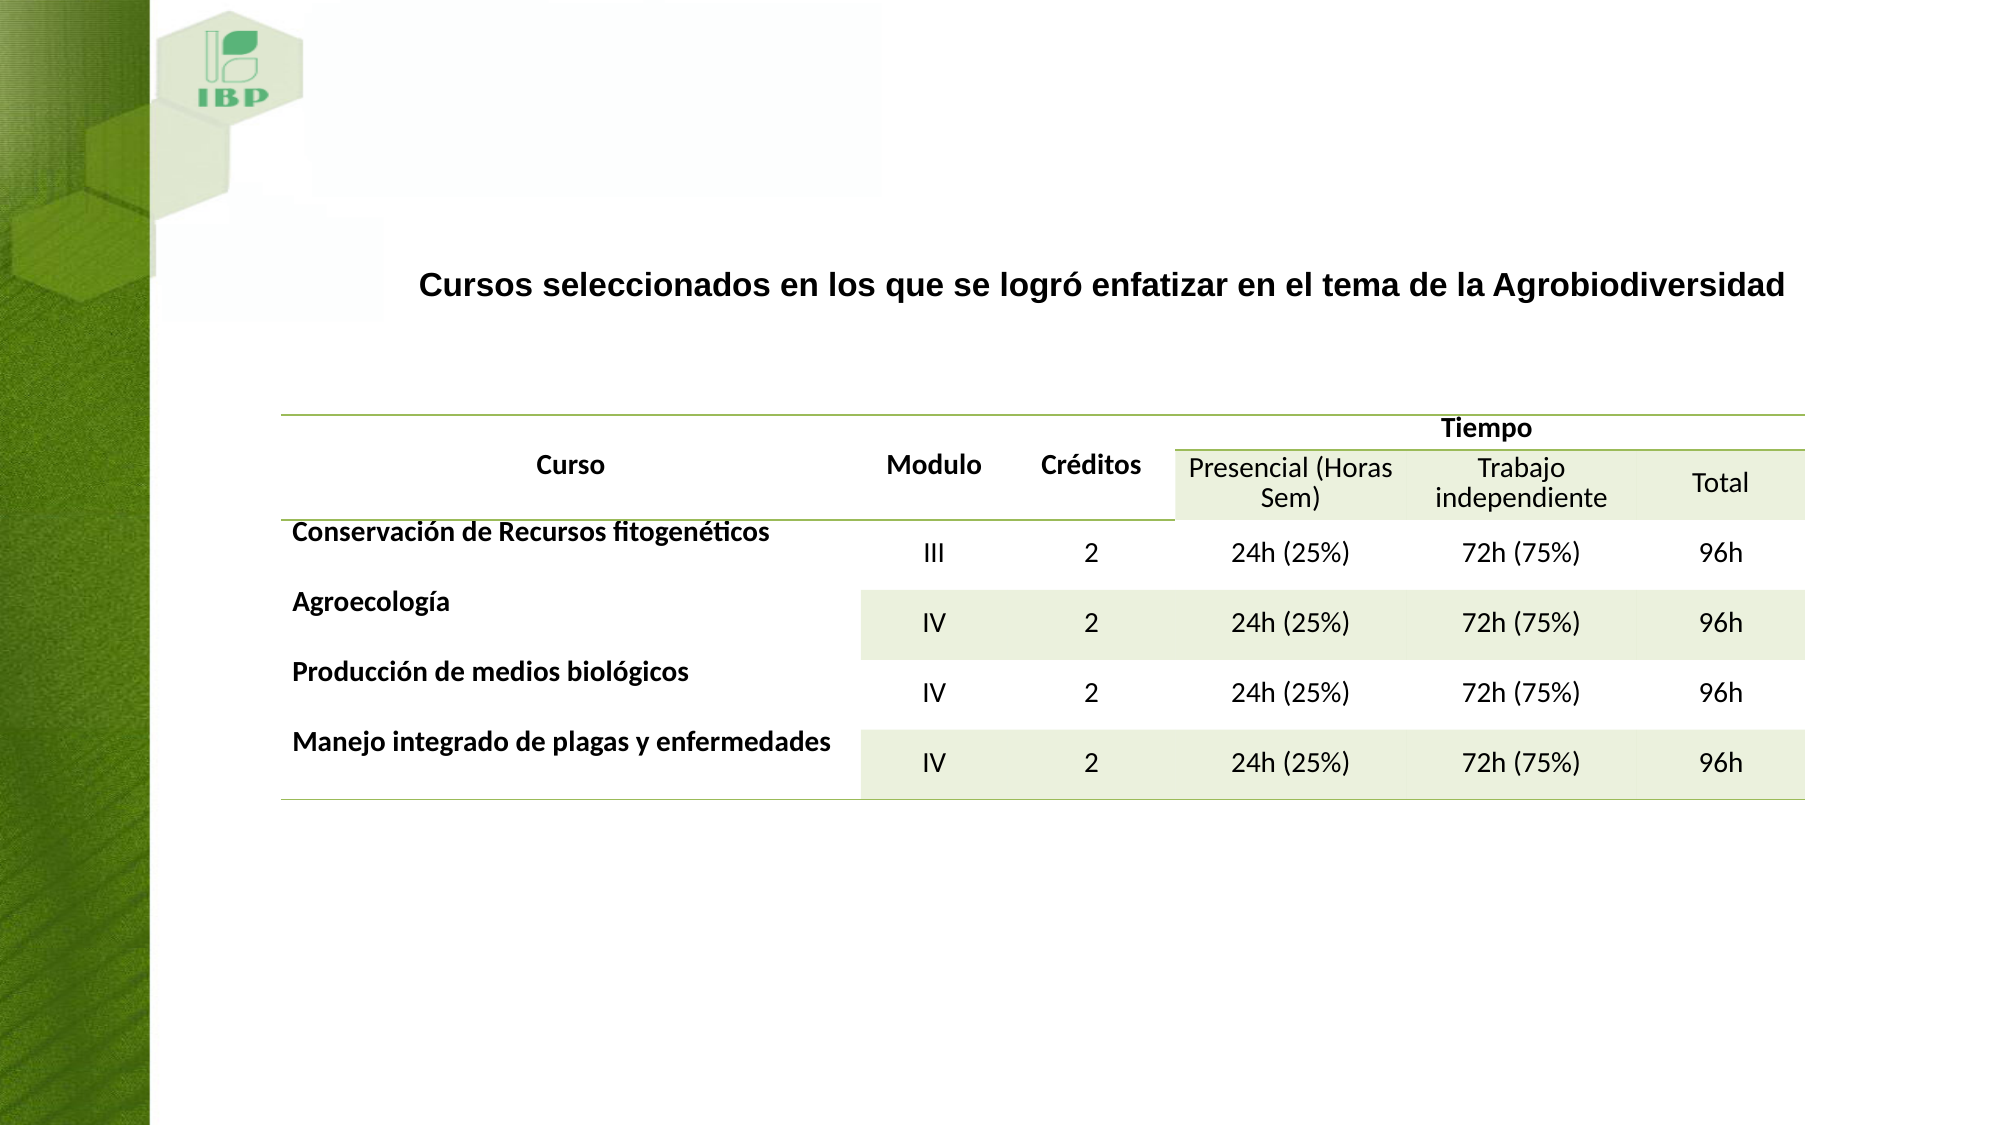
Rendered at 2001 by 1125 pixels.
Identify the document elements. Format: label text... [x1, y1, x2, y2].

table_header Créditos [1008, 416, 1175, 519]
table_cell 2 [1008, 590, 1175, 660]
table_cell 96h [1637, 730, 1805, 799]
table_cell Conservación de Recursos fitogenéticos [281, 521, 861, 590]
table_cell 96h [1637, 590, 1805, 660]
table_cell 24h (25%) [1175, 590, 1406, 660]
table_cell 2 [1008, 730, 1175, 799]
table_cell 72h (75%) [1406, 660, 1637, 730]
table_header Tiempo [1175, 416, 1805, 449]
table_cell 72h (75%) [1406, 590, 1637, 660]
table_cell Producción de medios biológicos [281, 660, 861, 730]
table_cell 2 [1008, 660, 1175, 730]
table_cell 24h (25%) [1175, 520, 1406, 590]
table_cell Manejo integrado de plagas y enfermedades [281, 730, 861, 799]
table_cell Trabajo independiente [1406, 451, 1637, 520]
picture [0, 0, 2001, 1125]
table_cell 2 [1008, 521, 1175, 590]
table_header Modulo [861, 416, 1008, 519]
table_cell Total [1637, 451, 1805, 520]
table_cell 96h [1637, 520, 1805, 590]
table_cell 72h (75%) [1406, 730, 1637, 799]
table_cell IV [861, 590, 1008, 660]
table_cell 96h [1637, 660, 1805, 730]
table_cell IV [861, 730, 1008, 799]
text_box Cursos seleccionados en los que se logró enfatizar en el tema de la Agrobiodiversidad [403, 255, 1813, 356]
table_cell Agroecología [281, 590, 861, 660]
table_cell III [861, 521, 1008, 590]
table_cell 72h (75%) [1406, 520, 1637, 590]
table_cell 24h (25%) [1175, 660, 1406, 730]
table_cell IV [861, 660, 1008, 730]
table_header Curso [281, 416, 861, 519]
table_cell Presencial (Horas Sem) [1175, 451, 1406, 520]
table_cell 24h (25%) [1175, 730, 1406, 799]
